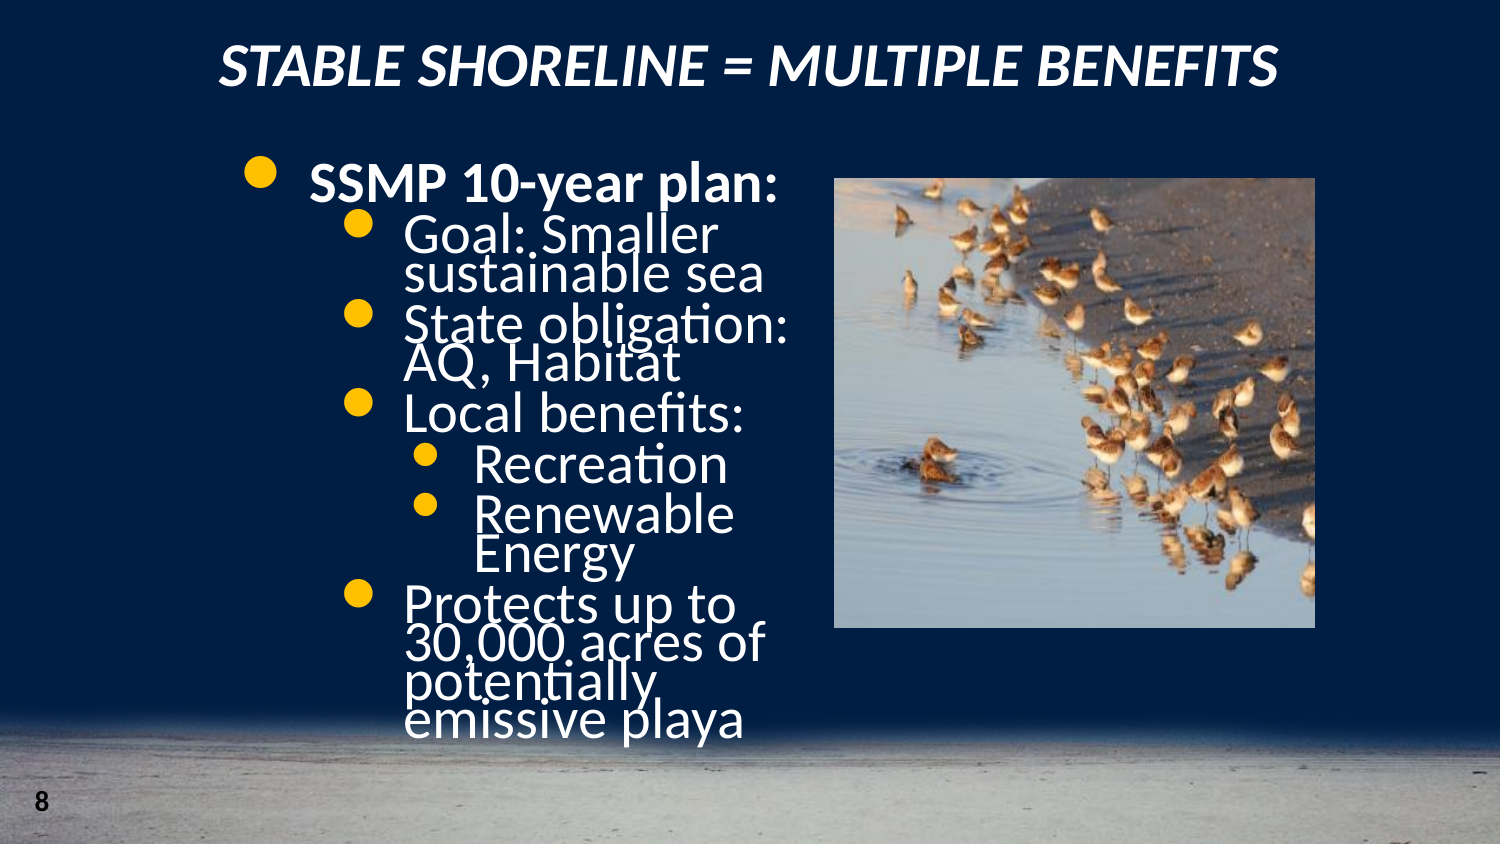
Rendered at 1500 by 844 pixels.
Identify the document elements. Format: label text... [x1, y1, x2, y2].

picture [834, 177, 1316, 629]
title Stable Shoreline = Multiple Benefits [0, 0, 1500, 122]
picture [0, 633, 1500, 844]
list SSMP 10-year plan: Goal: Smaller sustainable sea State obligation: AQ, Habitat Local benefits: Recreation Renewable Energy Protects up to 30,000 acres of potentially emissive playa [225, 168, 825, 772]
